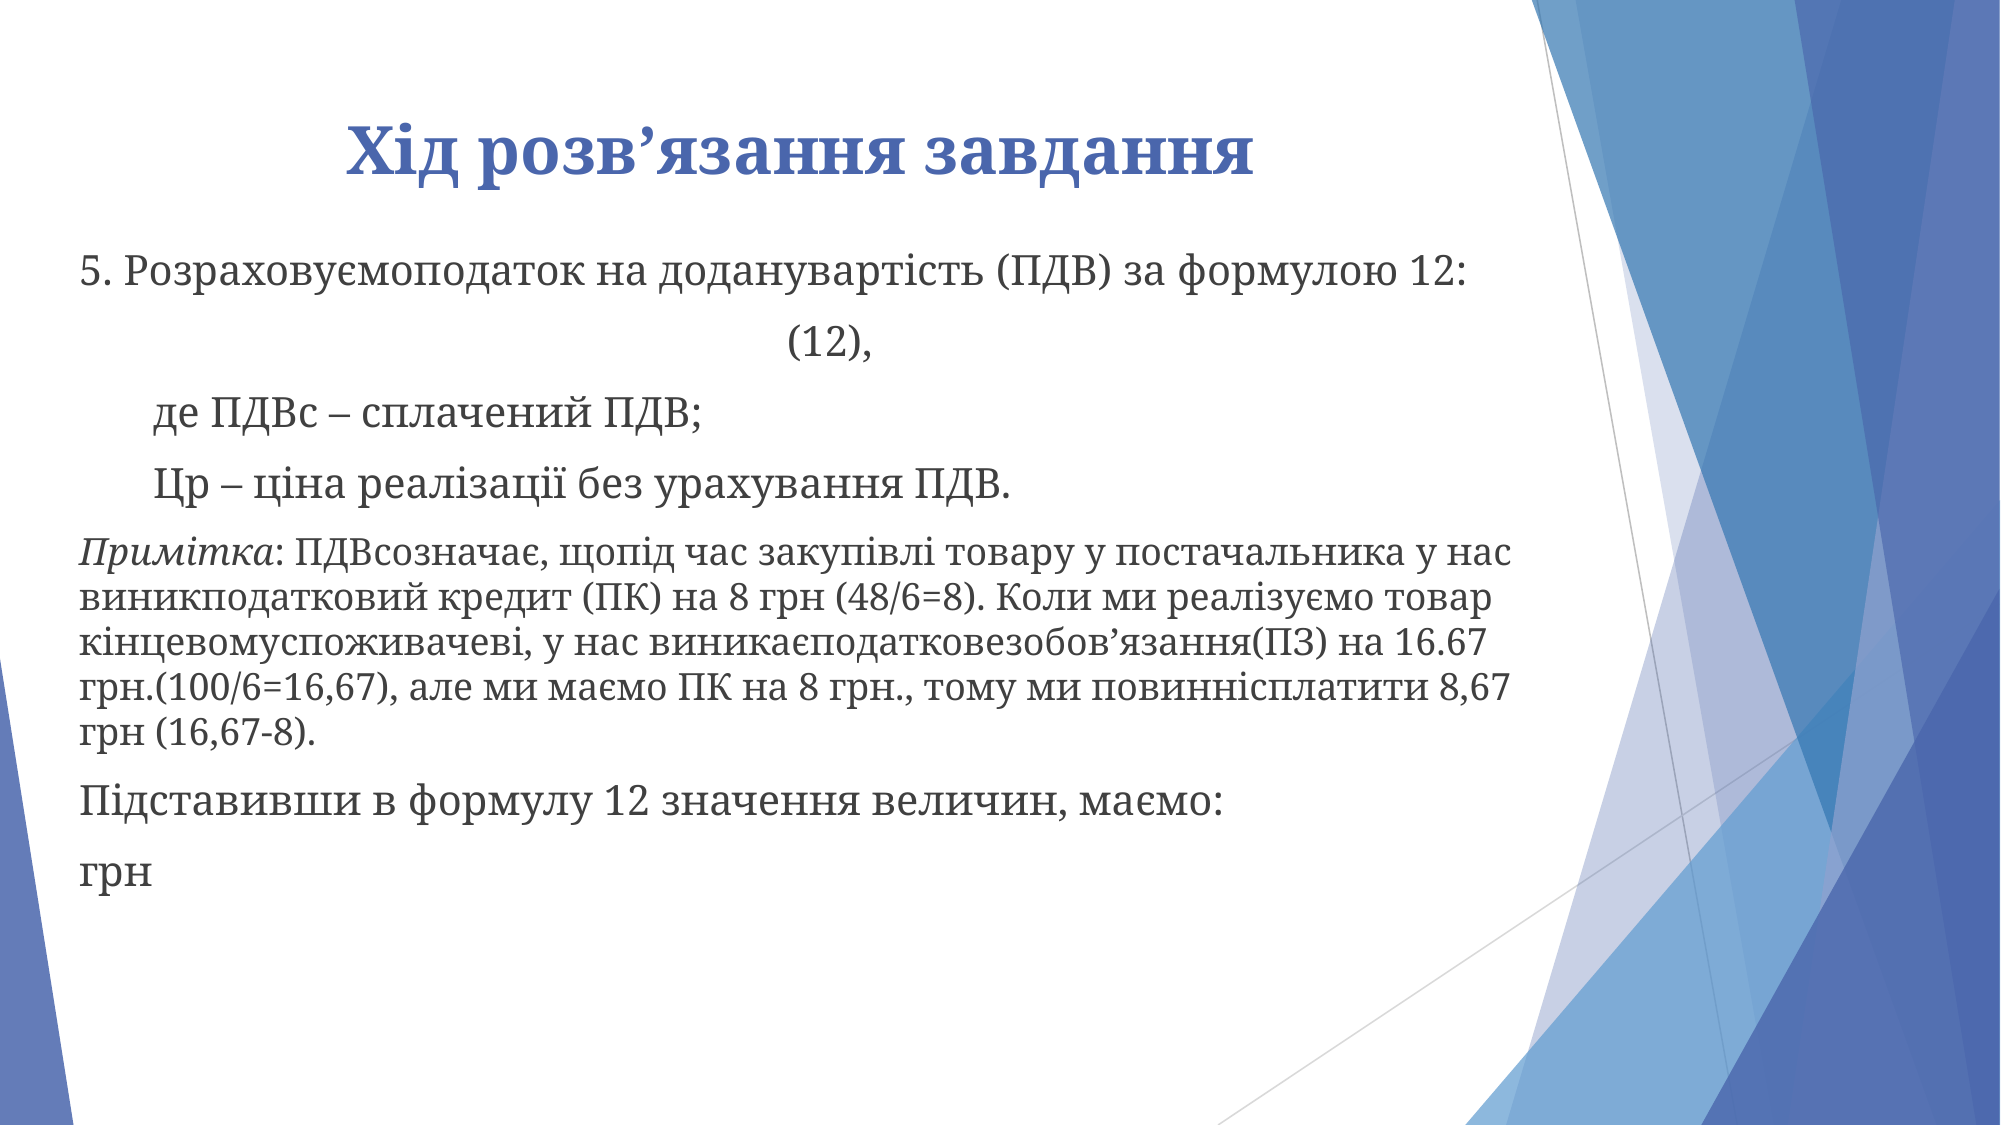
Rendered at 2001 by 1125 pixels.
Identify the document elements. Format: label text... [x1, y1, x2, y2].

text_box Хід розв’язання завдання [331, 99, 1318, 200]
